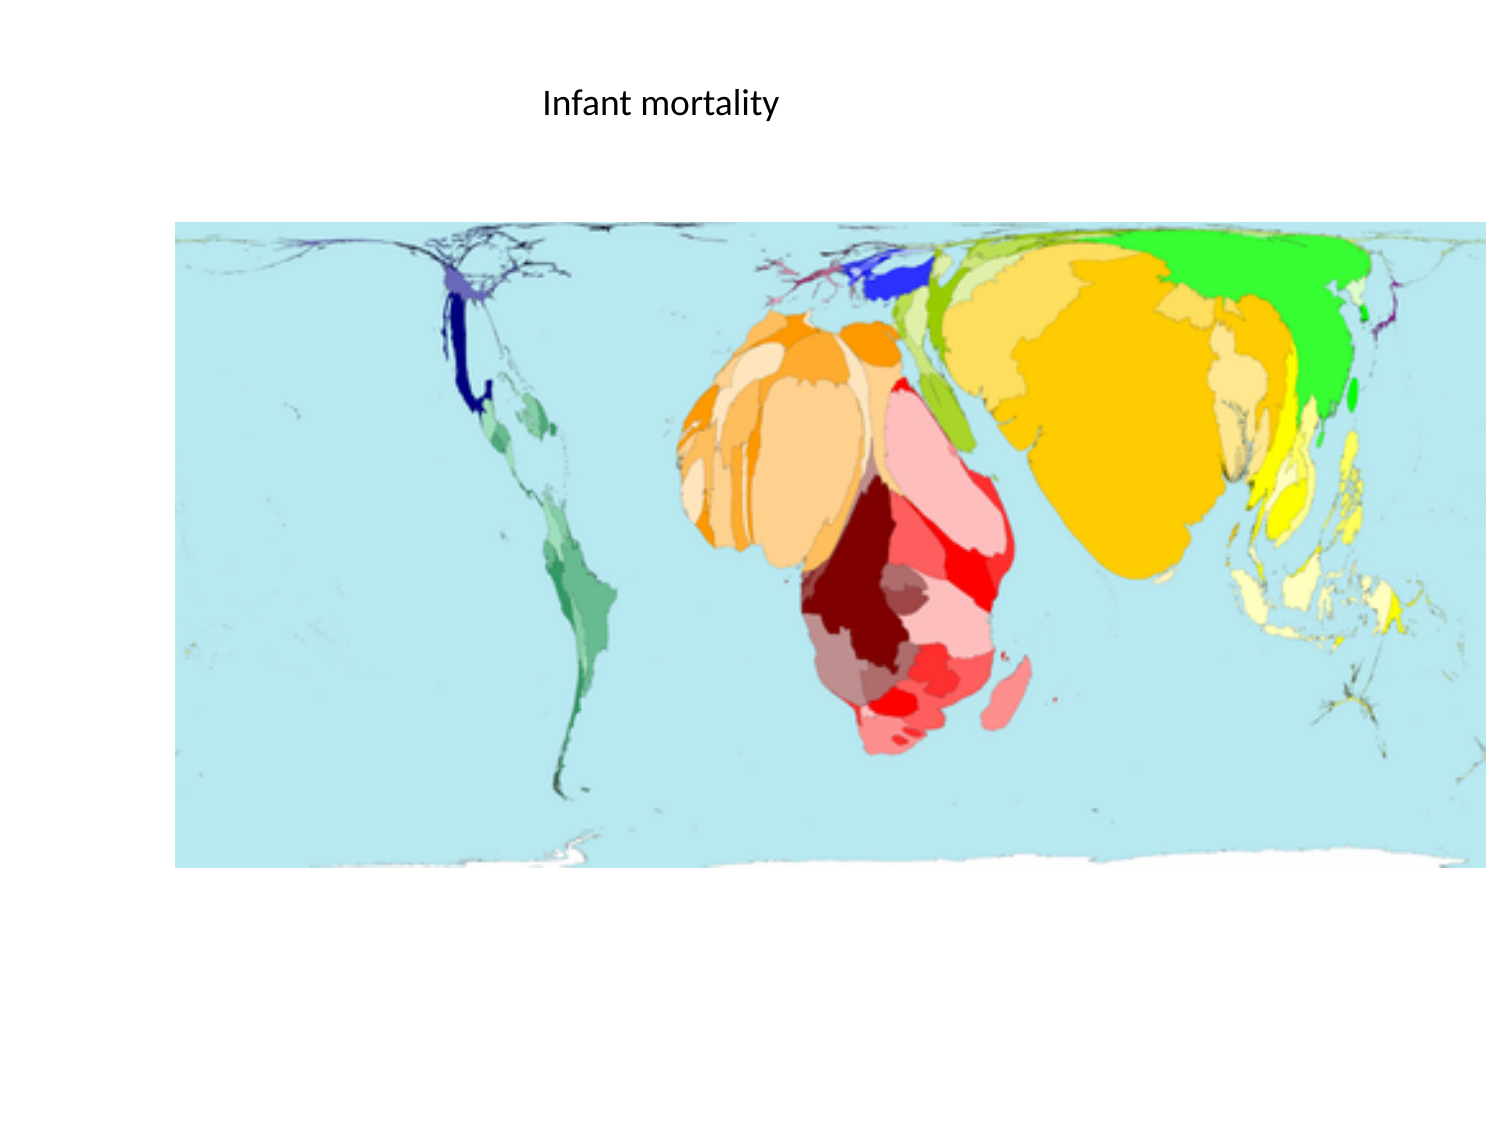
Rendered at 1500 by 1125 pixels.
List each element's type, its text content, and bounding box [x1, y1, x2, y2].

picture [175, 222, 1486, 868]
text_box Infant mortality [527, 70, 795, 130]
